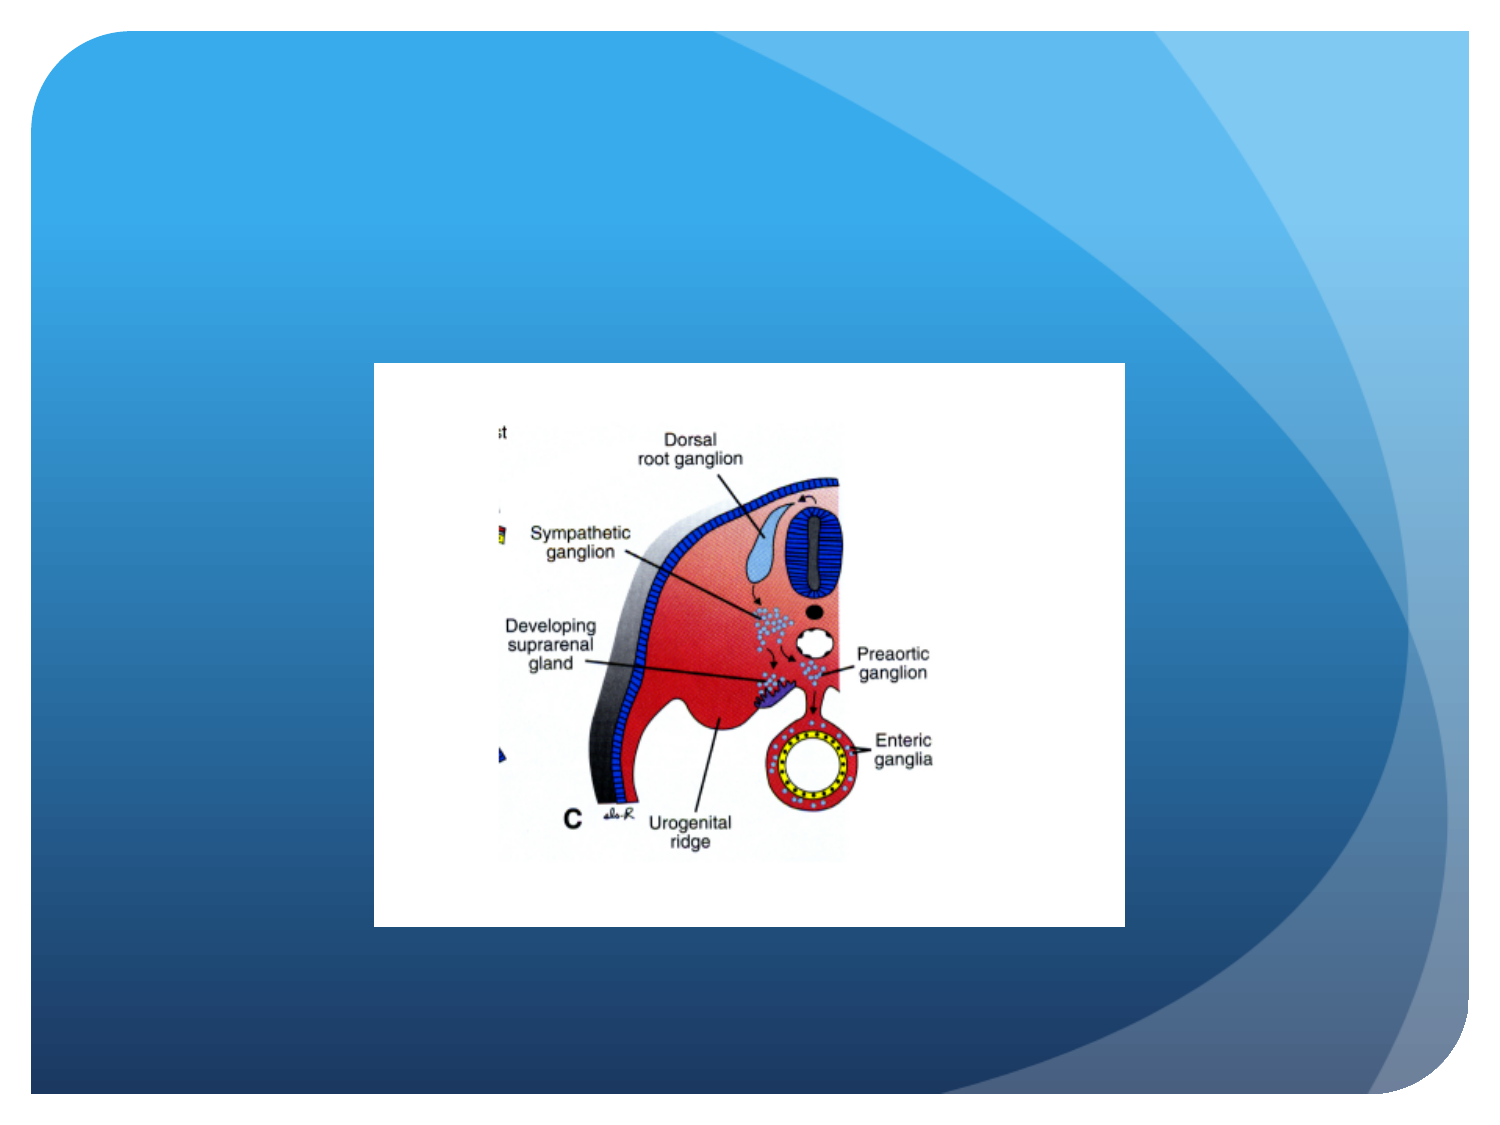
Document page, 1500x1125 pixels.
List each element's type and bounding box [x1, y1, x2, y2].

picture [24, 30, 1473, 1094]
list [374, 363, 1126, 927]
